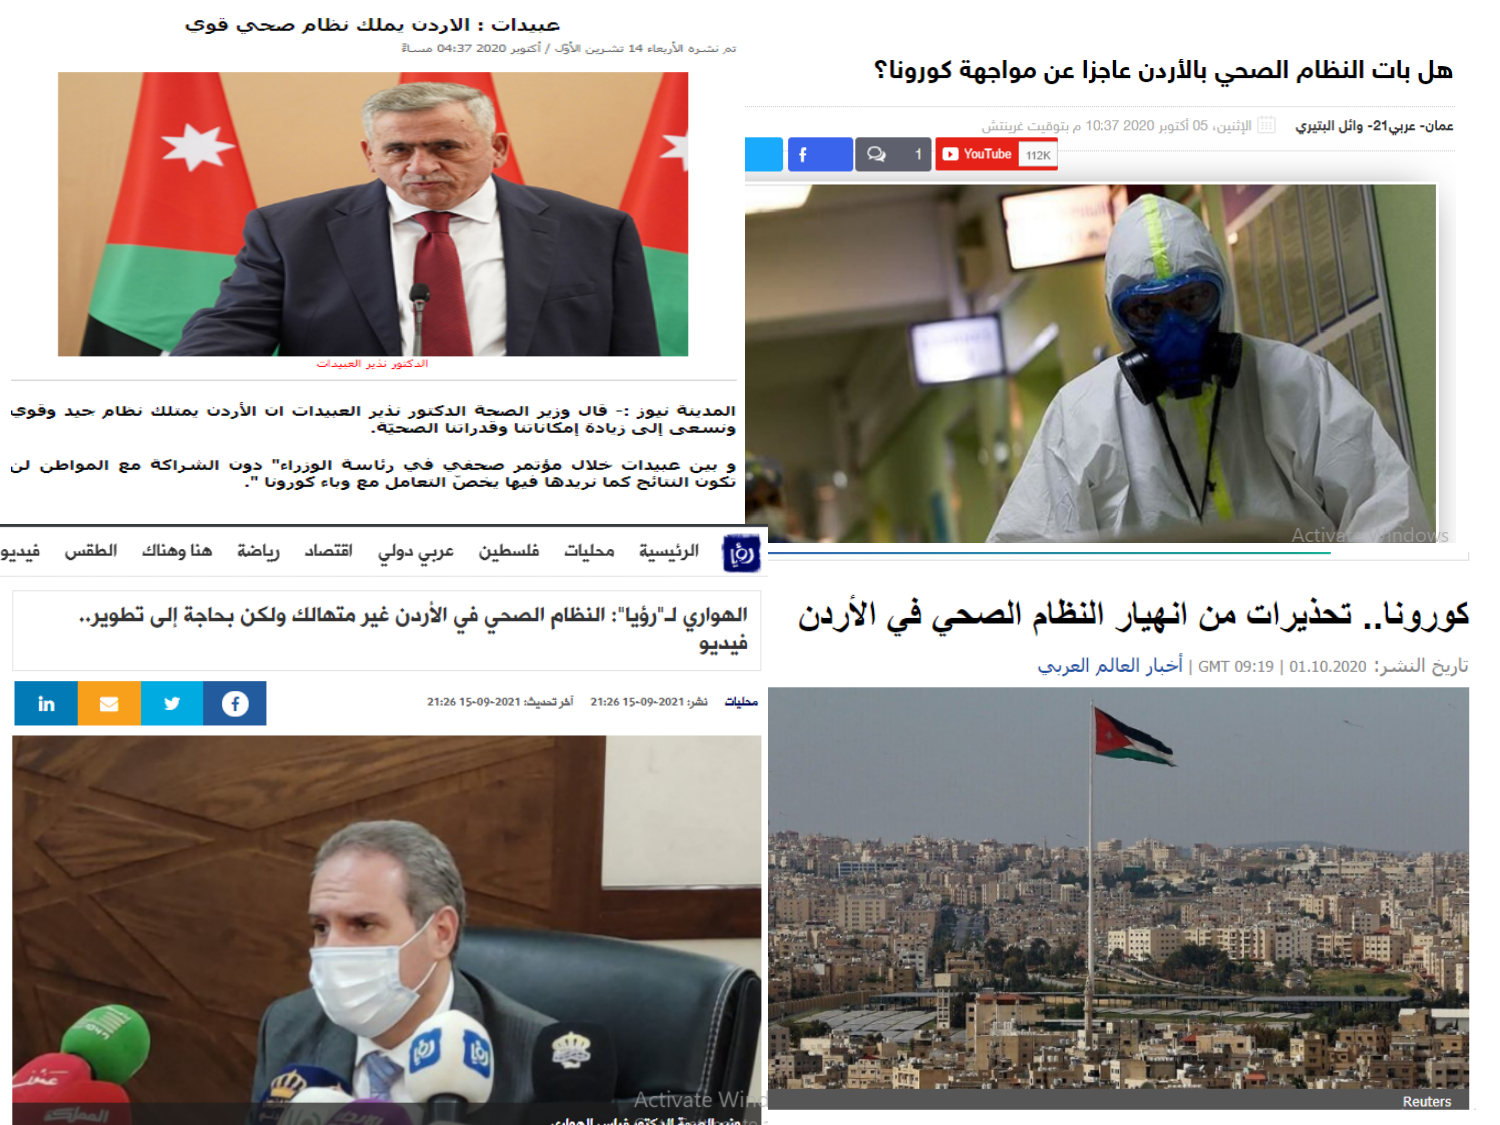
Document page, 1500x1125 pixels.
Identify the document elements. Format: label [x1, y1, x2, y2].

picture [0, 59, 1477, 1125]
list [11, 0, 750, 507]
